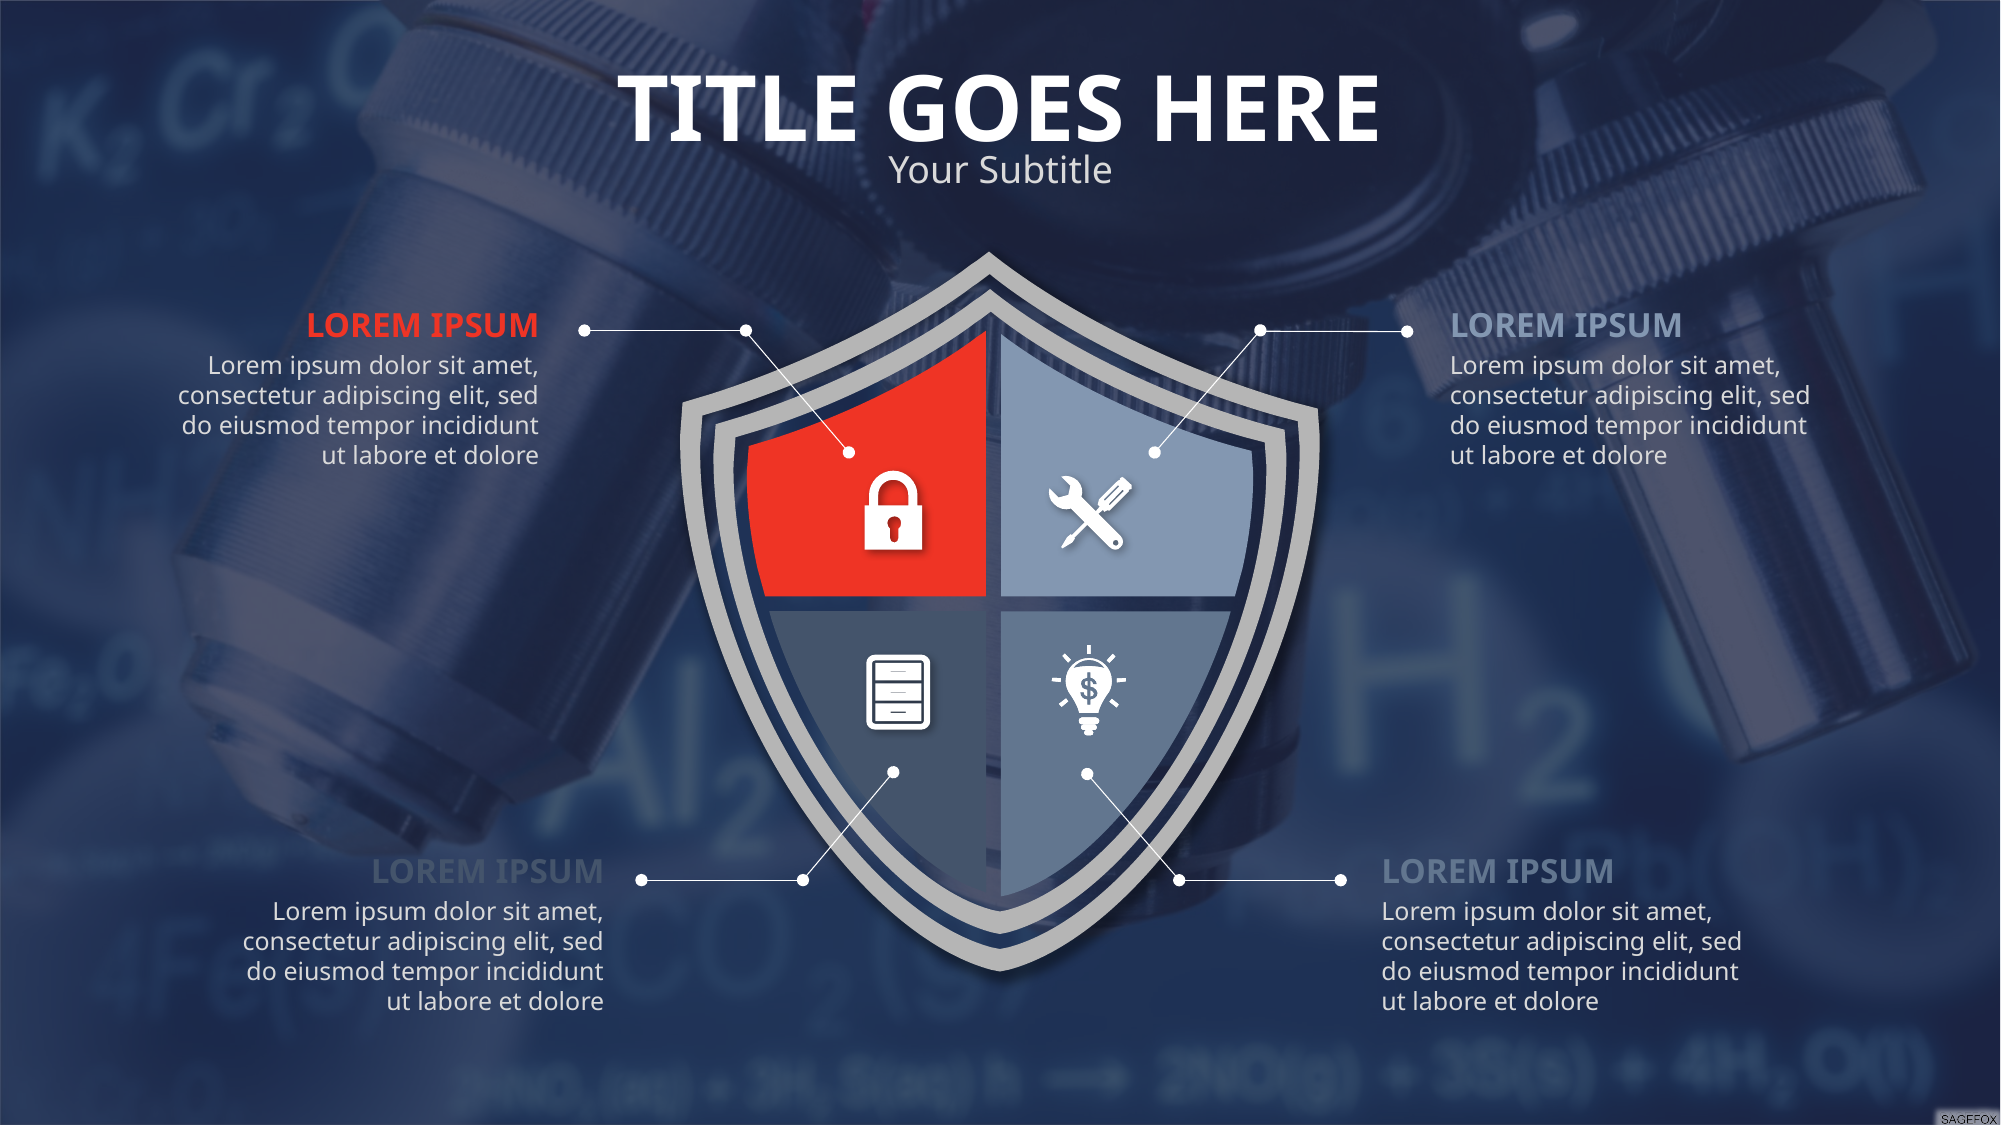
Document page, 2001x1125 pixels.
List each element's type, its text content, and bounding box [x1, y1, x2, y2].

text_box [1000, 332, 1255, 598]
text_box LOREM IPSUM Lorem ipsum dolor sit amet, consectetur adipiscing elit, sed do eiusmod tempor incididunt ut labore et dolore [1371, 845, 1755, 1020]
text_box [1199, 448, 1321, 773]
text_box [849, 287, 1152, 406]
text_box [1152, 336, 1410, 448]
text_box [584, 330, 849, 453]
text_box [712, 453, 834, 772]
text_box LOREM IPSUM Lorem ipsum dolor sit amet, consectetur adipiscing elit, sed do eiusmod tempor incididunt ut labore et dolore [166, 299, 550, 475]
text_box [849, 250, 1152, 372]
text_box [894, 846, 1099, 936]
text_box LOREM IPSUM Lorem ipsum dolor sit amet, consectetur adipiscing elit, sed do eiusmod tempor incididunt ut labore et dolore [1439, 299, 1824, 475]
text_box [745, 328, 988, 598]
text_box [864, 470, 923, 550]
text_box [999, 610, 1233, 898]
picture [1938, 1114, 1999, 1125]
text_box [1087, 773, 1341, 881]
text_box [1048, 475, 1132, 550]
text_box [1051, 645, 1126, 736]
text_box [679, 453, 800, 772]
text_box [548, 42, 1452, 199]
text_box [866, 654, 931, 730]
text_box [641, 772, 894, 881]
text_box LOREM IPSUM Lorem ipsum dolor sit amet, consectetur adipiscing elit, sed do eiusmod tempor incididunt ut labore et dolore [231, 845, 615, 1020]
text_box [1165, 448, 1288, 773]
text_box [857, 881, 1142, 973]
text_box [767, 610, 988, 894]
